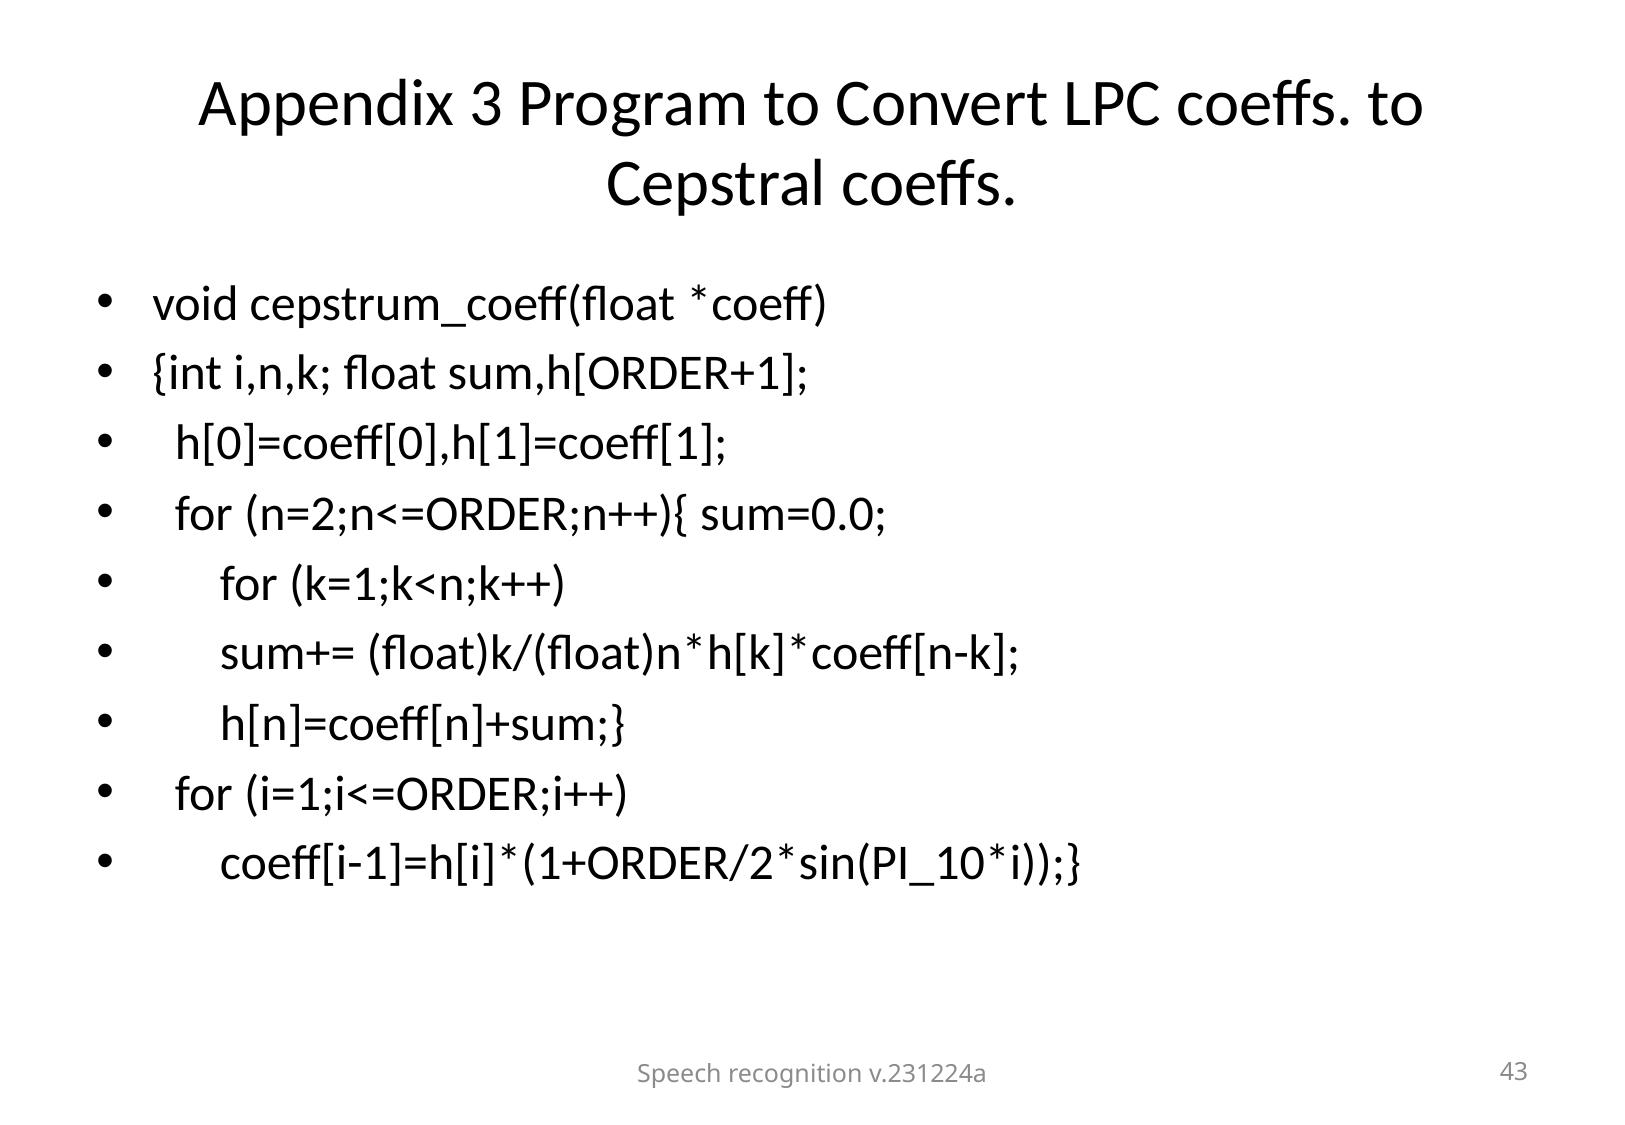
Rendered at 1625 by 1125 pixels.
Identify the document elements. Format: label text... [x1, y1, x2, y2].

footer Speech recognition v.231224a [555, 1042, 1070, 1103]
list void cepstrum_coeff(float *coeff) {int i,n,k; float sum,h[ORDER+1]; h[0]=coeff[0],h[1]=coeff[1]; for (n=2;n<=ORDER;n++){ sum=0.0; for (k=1;k<n;k++) sum+= (float)k/(float)n*h[k]*coeff[n-k]; h[n]=coeff[n]+sum;} for (i=1;i<=ORDER;i++) coeff[i-1]=h[i]*(1+ORDER/2*sin(PI_10*i));} [81, 262, 1544, 1005]
title Appendix 3 Program to Convert LPC coeffs. to Cepstral coeffs. [81, 45, 1544, 233]
slide_number 43 [1164, 1042, 1544, 1103]
